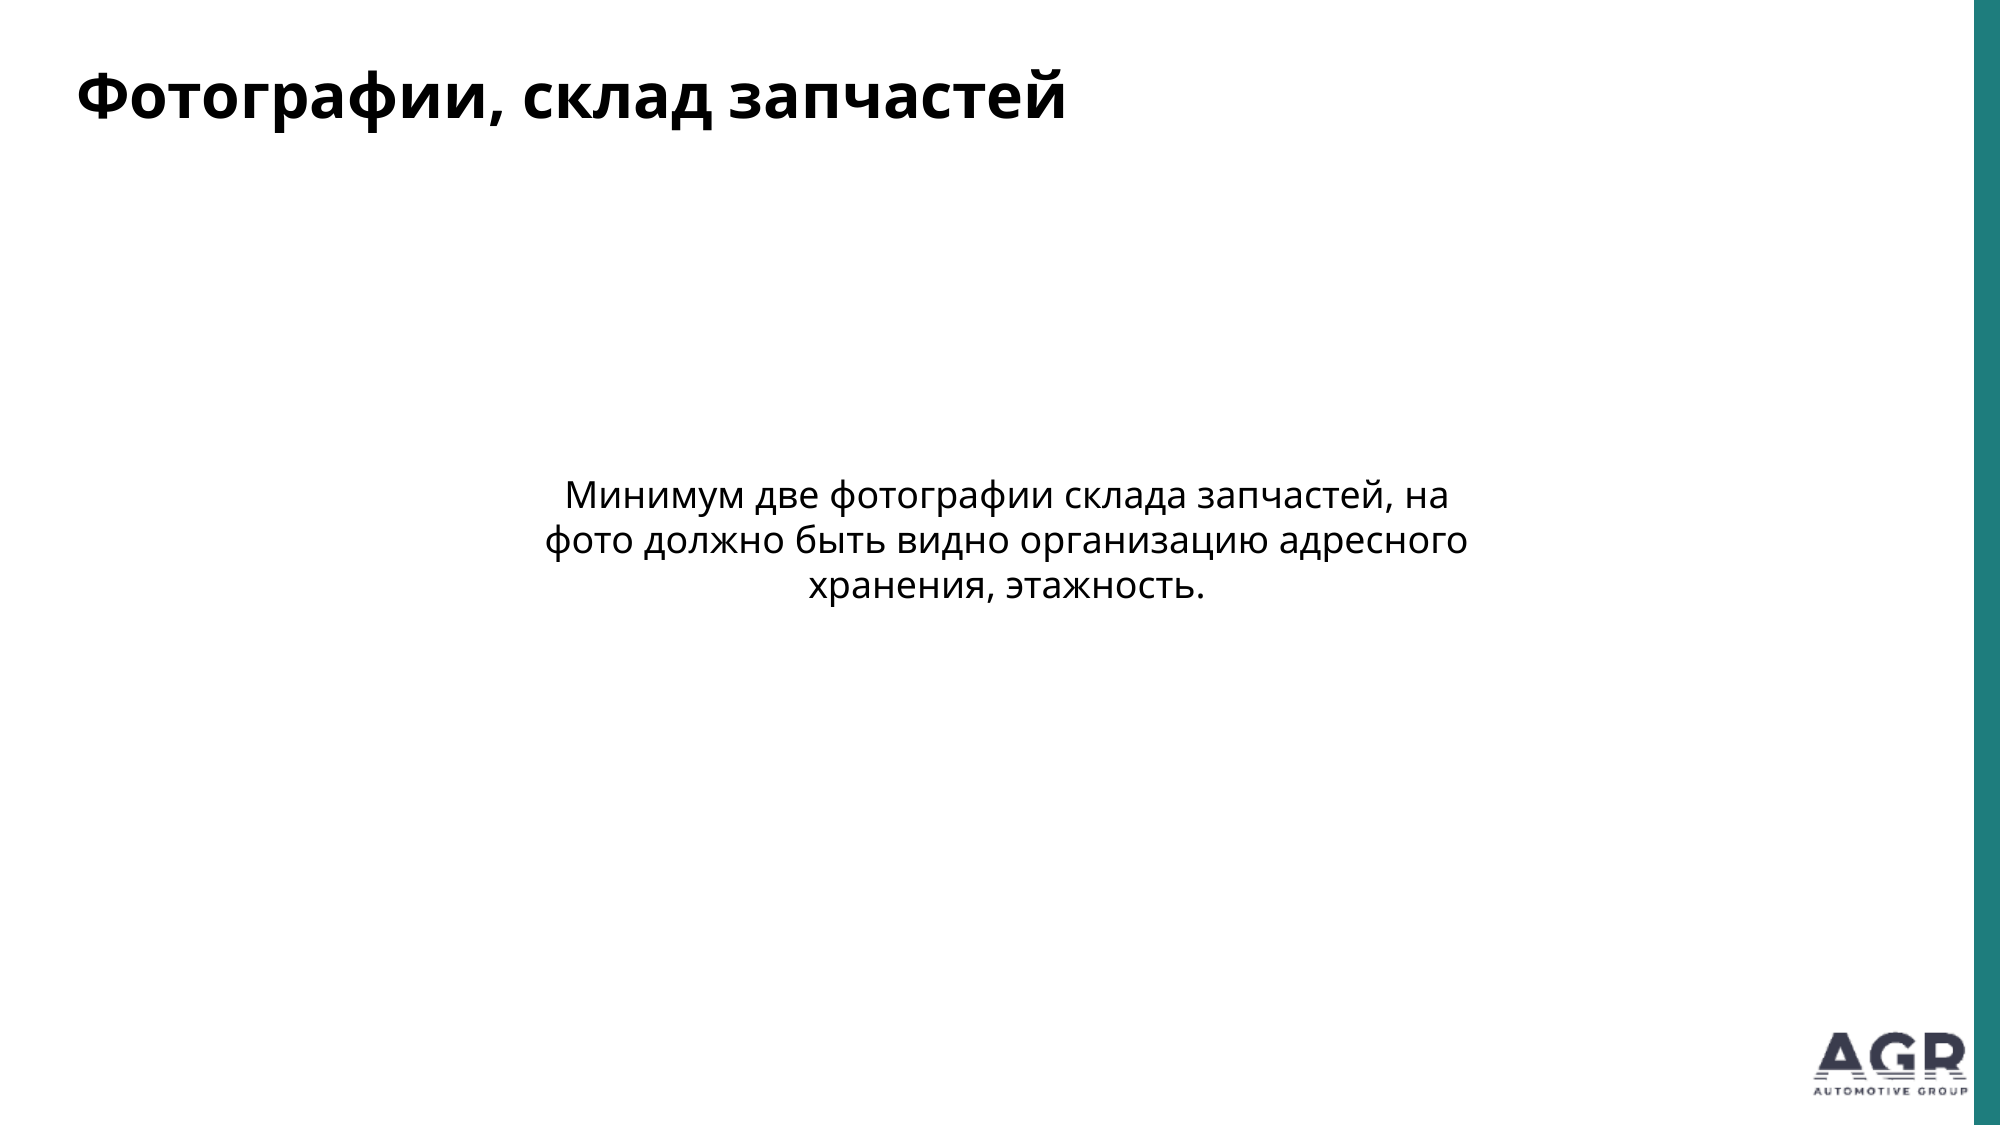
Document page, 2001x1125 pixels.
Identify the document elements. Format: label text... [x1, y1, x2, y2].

picture [1807, 1028, 1974, 1102]
text_box [1974, 0, 2000, 1125]
text_box Фотографии, склад запчастей [61, 48, 1954, 139]
text_box Минимум две фотографии склада запчастей, на фото должно быть видно организацию адресного хранения, этажность. [507, 463, 1508, 614]
